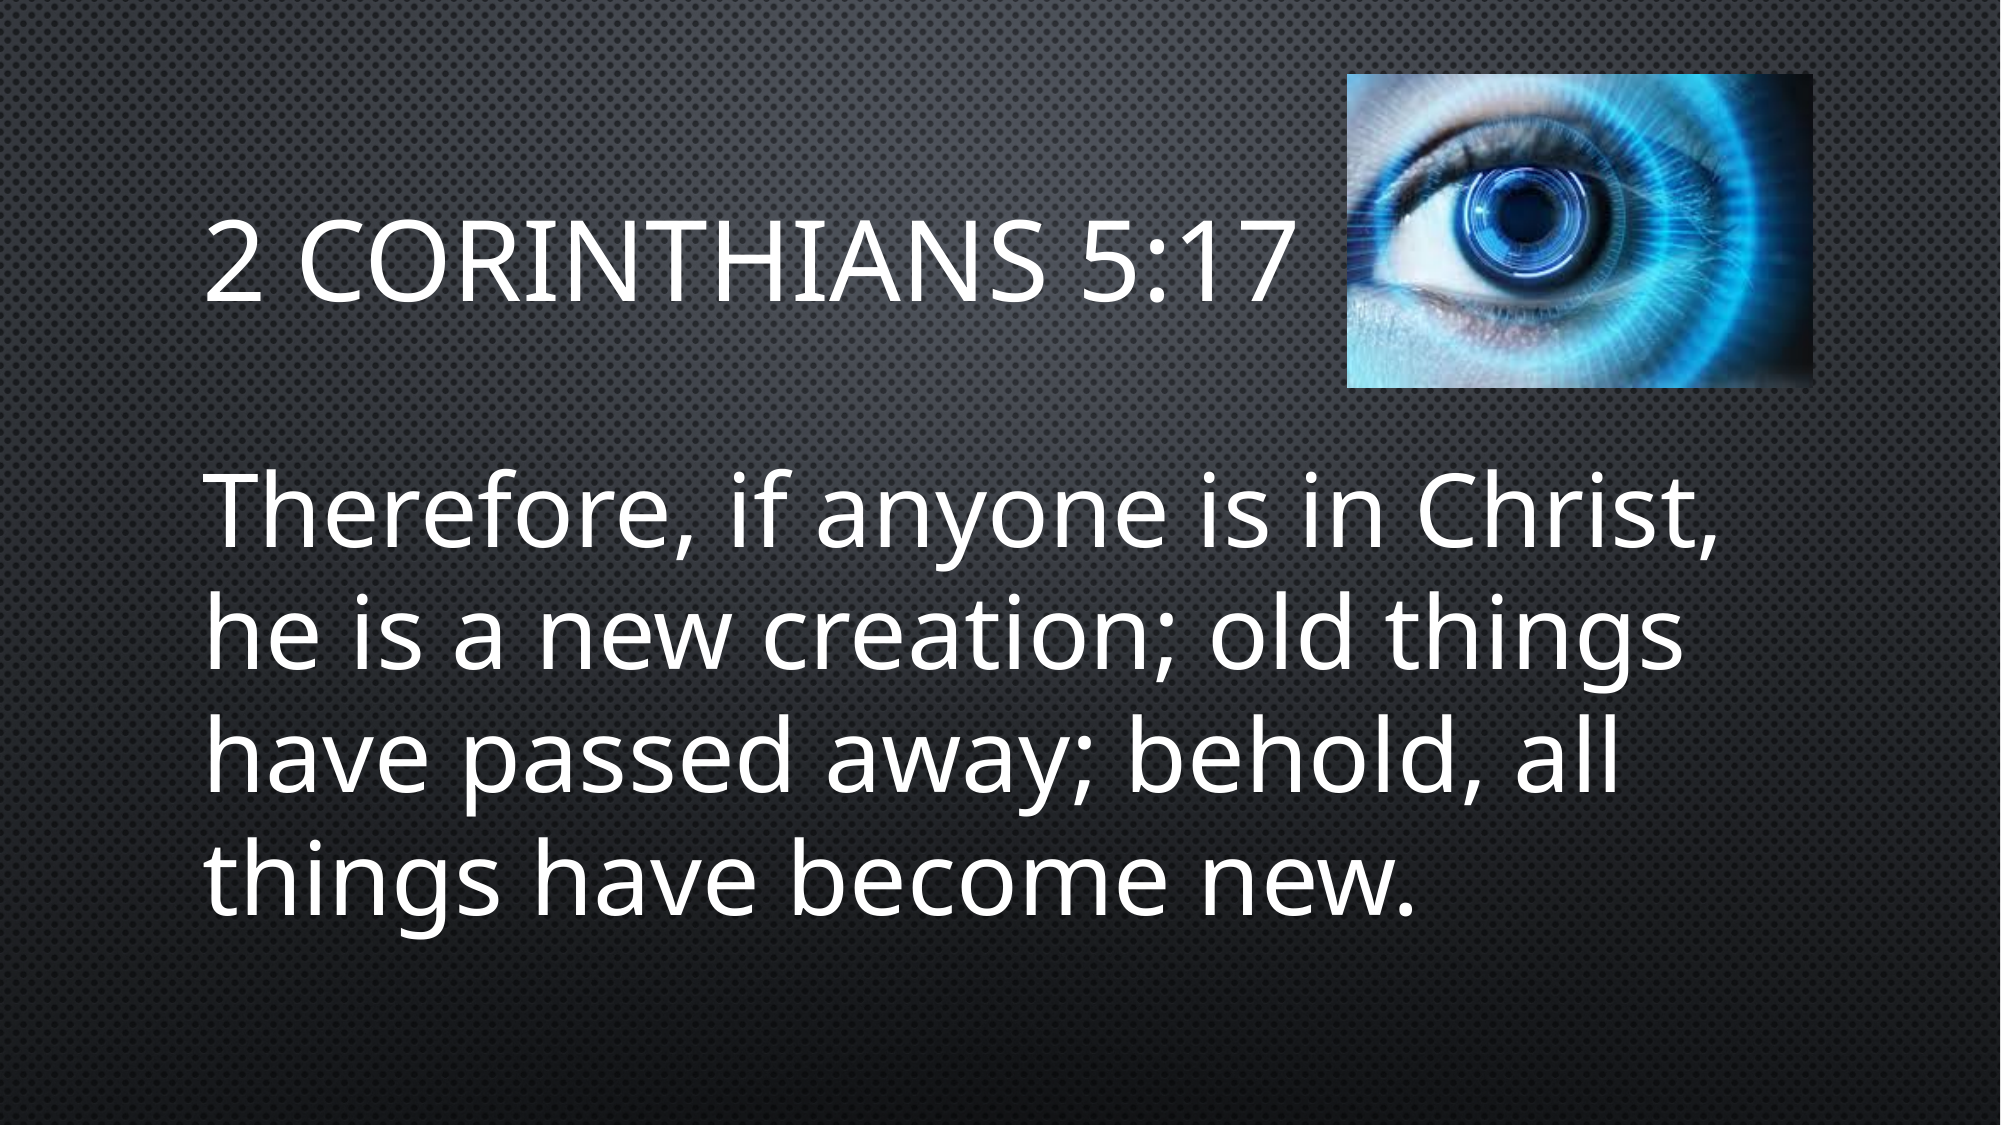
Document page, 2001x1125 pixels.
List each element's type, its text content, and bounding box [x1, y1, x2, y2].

list Therefore, if anyone is in Christ, he is a new creation; old things have passed away; behold, all things have become new. [187, 437, 1813, 950]
title 2 Corinthians 5:17 [187, 99, 1813, 413]
picture [1346, 74, 1813, 388]
